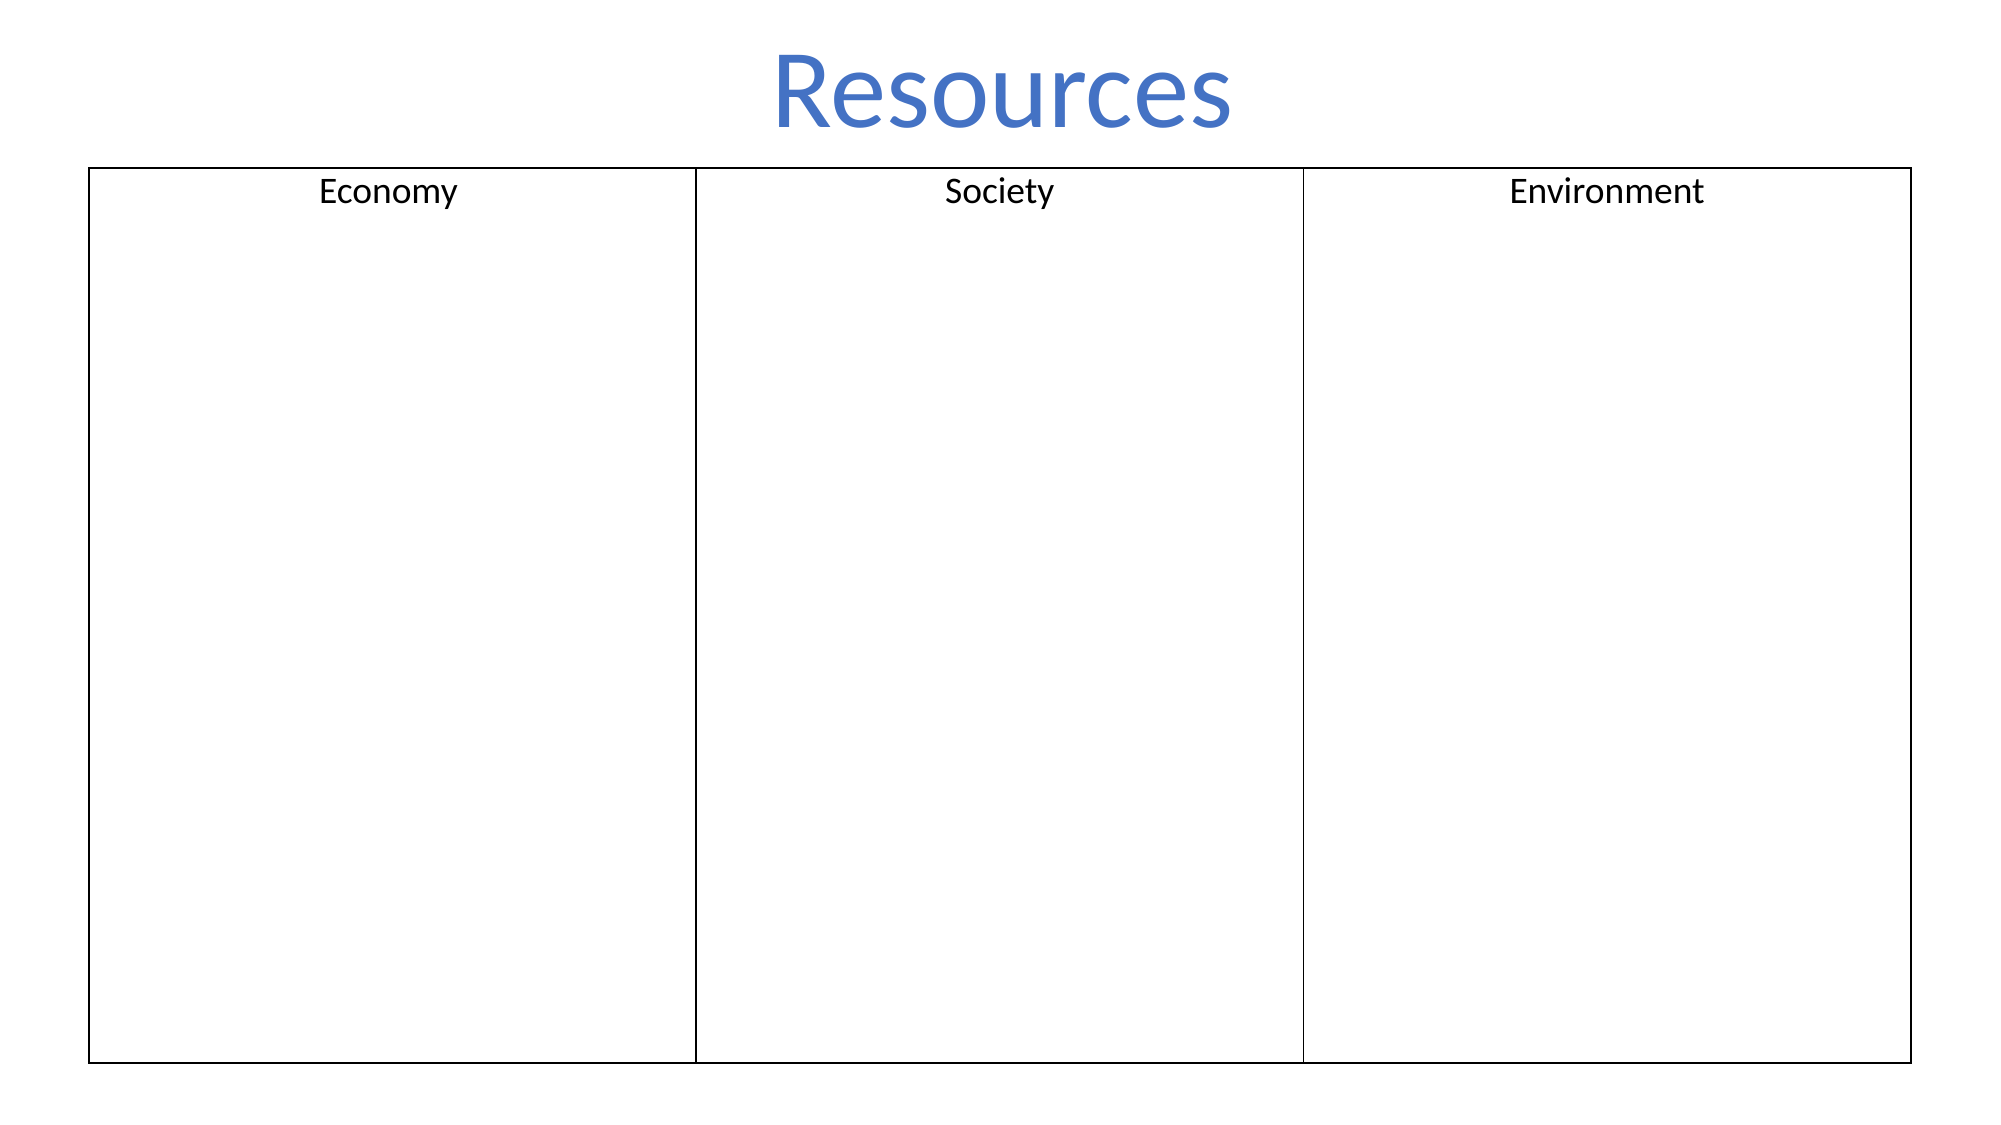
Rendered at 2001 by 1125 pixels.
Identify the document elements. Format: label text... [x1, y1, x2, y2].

table_header Economy [90, 169, 695, 1062]
table_header Environment [1304, 169, 1910, 1062]
text_box Resources [756, 7, 1249, 158]
table_header Society [697, 169, 1303, 1062]
